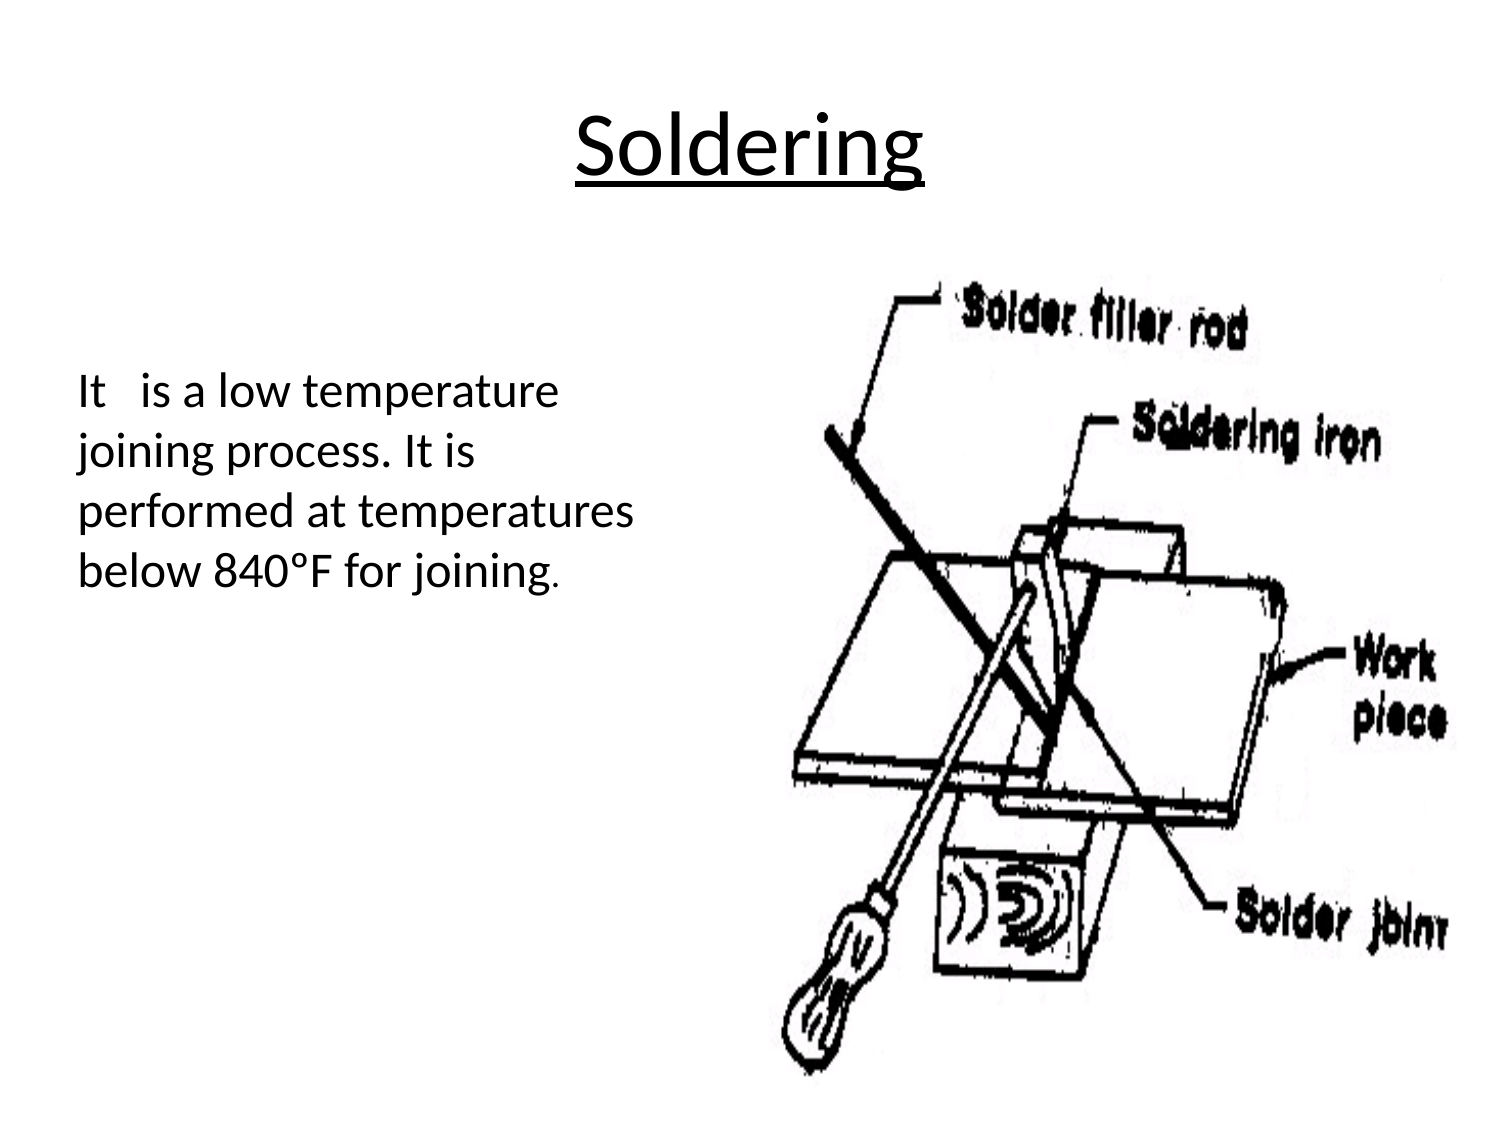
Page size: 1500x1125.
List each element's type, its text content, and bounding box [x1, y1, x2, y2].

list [737, 274, 1463, 1088]
title Soldering [75, 45, 1425, 233]
text_box It is a low temperature joining process. It is performed at temperatures below 840ºF for joining. [62, 349, 688, 1055]
